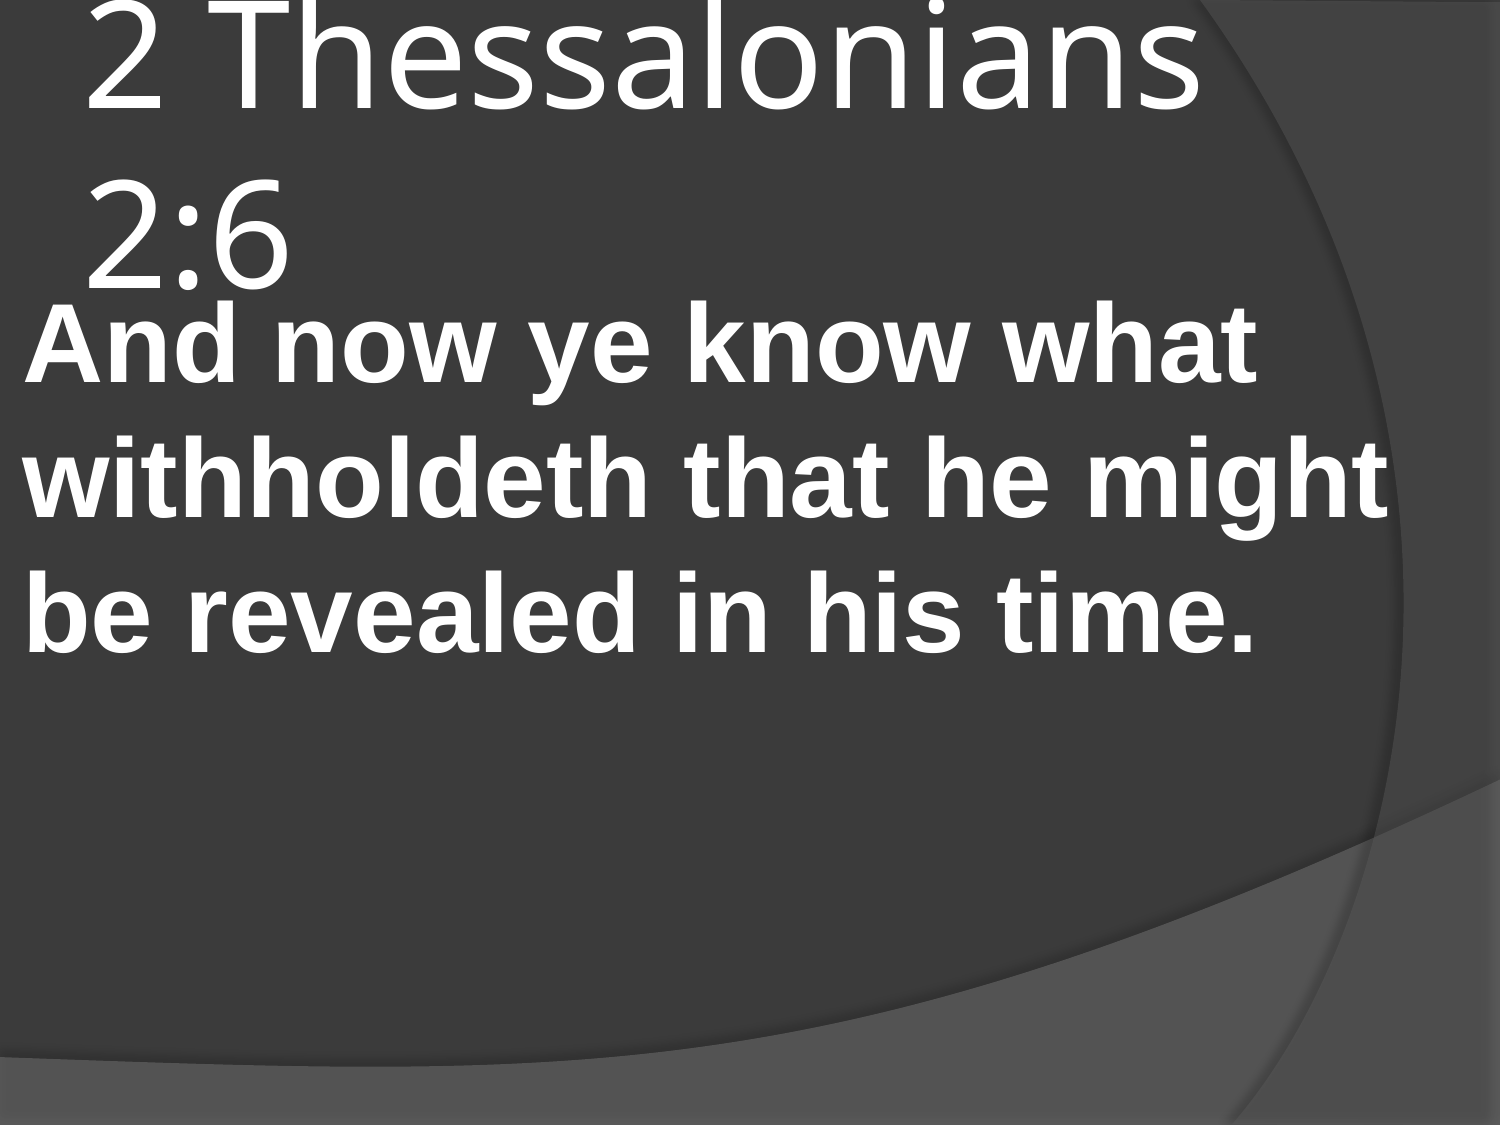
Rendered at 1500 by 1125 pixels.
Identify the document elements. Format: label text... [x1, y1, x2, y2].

title 2 Thessalonians 2:6 [75, 45, 1438, 233]
list And now ye know what withholdeth that he might be revealed in his time. [1, 262, 1488, 1125]
